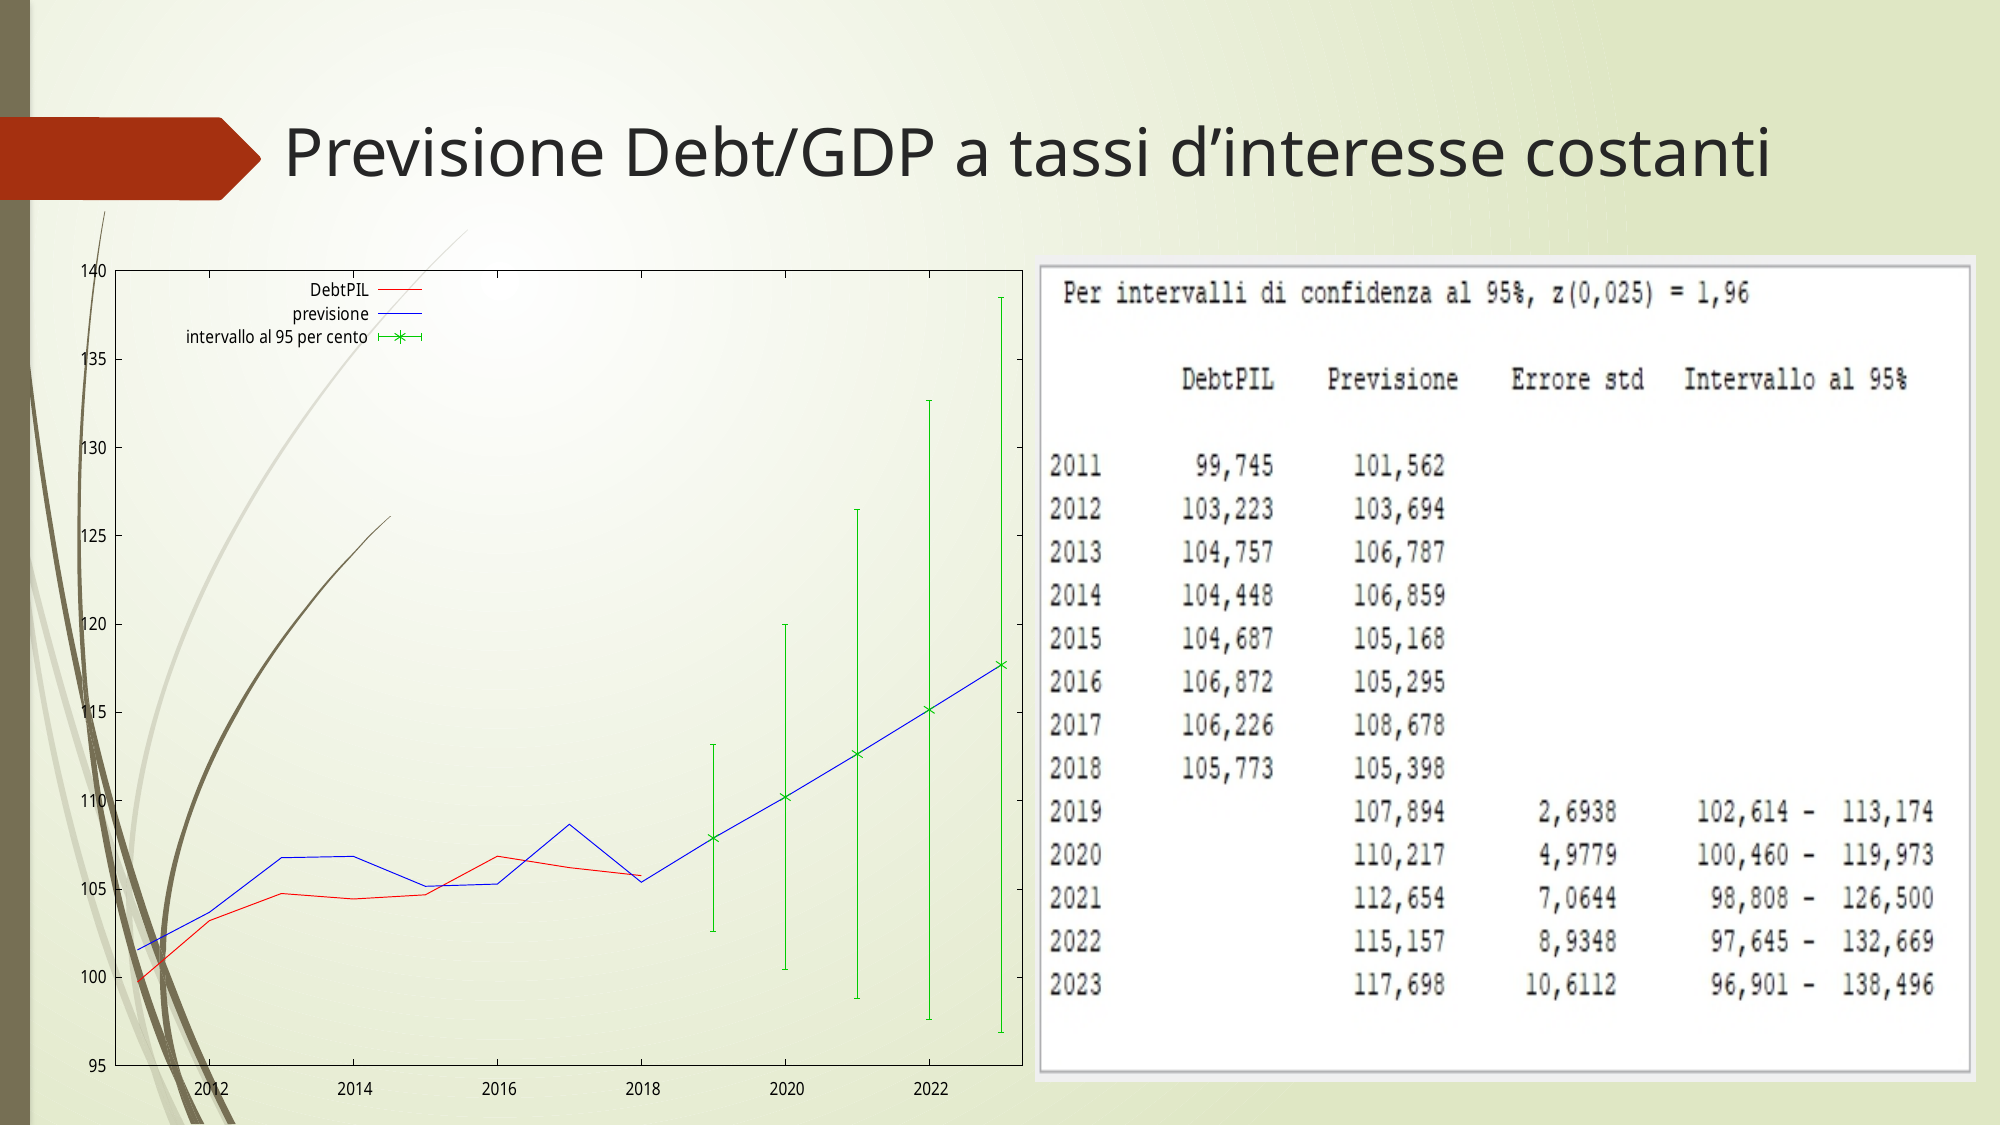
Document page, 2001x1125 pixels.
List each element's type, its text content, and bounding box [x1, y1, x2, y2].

picture [54, 247, 1976, 1125]
title Previsione Debt/GDP a tassi d’interesse costanti [268, 102, 2000, 218]
